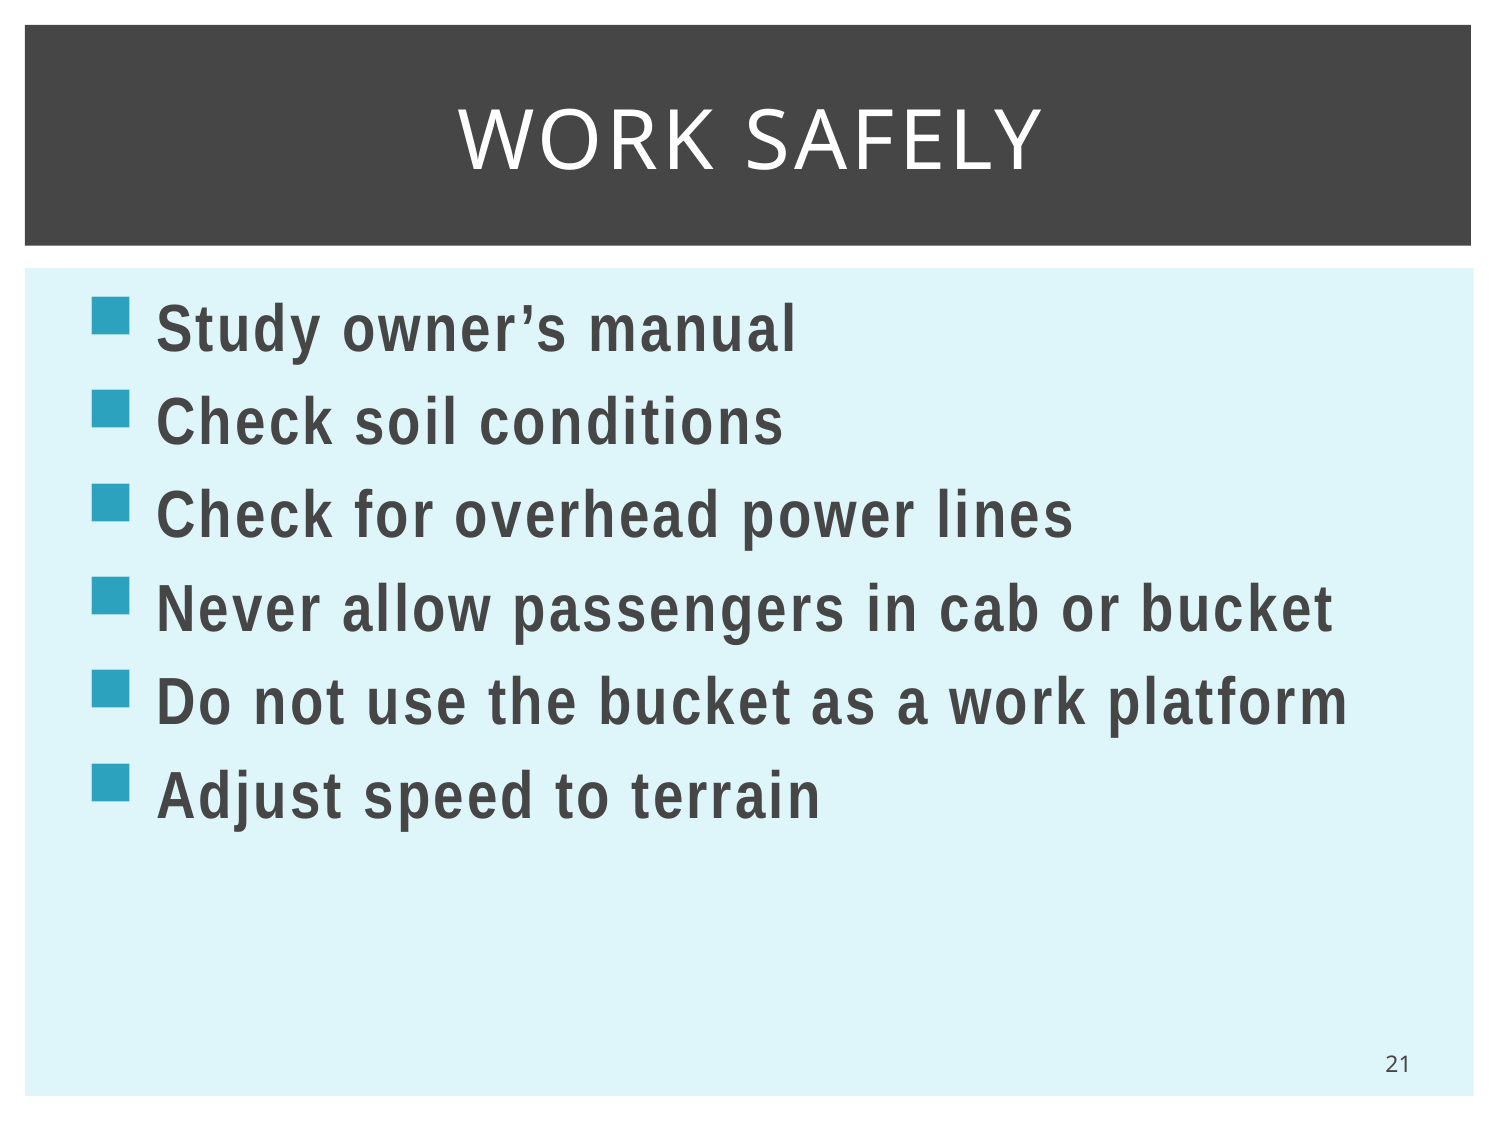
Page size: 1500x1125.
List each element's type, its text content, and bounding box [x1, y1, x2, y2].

title Work Safely [62, 50, 1438, 223]
slide_number 21 [1349, 1041, 1448, 1089]
list Study owner’s manual Check soil conditions Check for overhead power lines Never allow passengers in cab or bucket Do not use the bucket as a work platform Adjust speed to terrain [62, 276, 1442, 1120]
